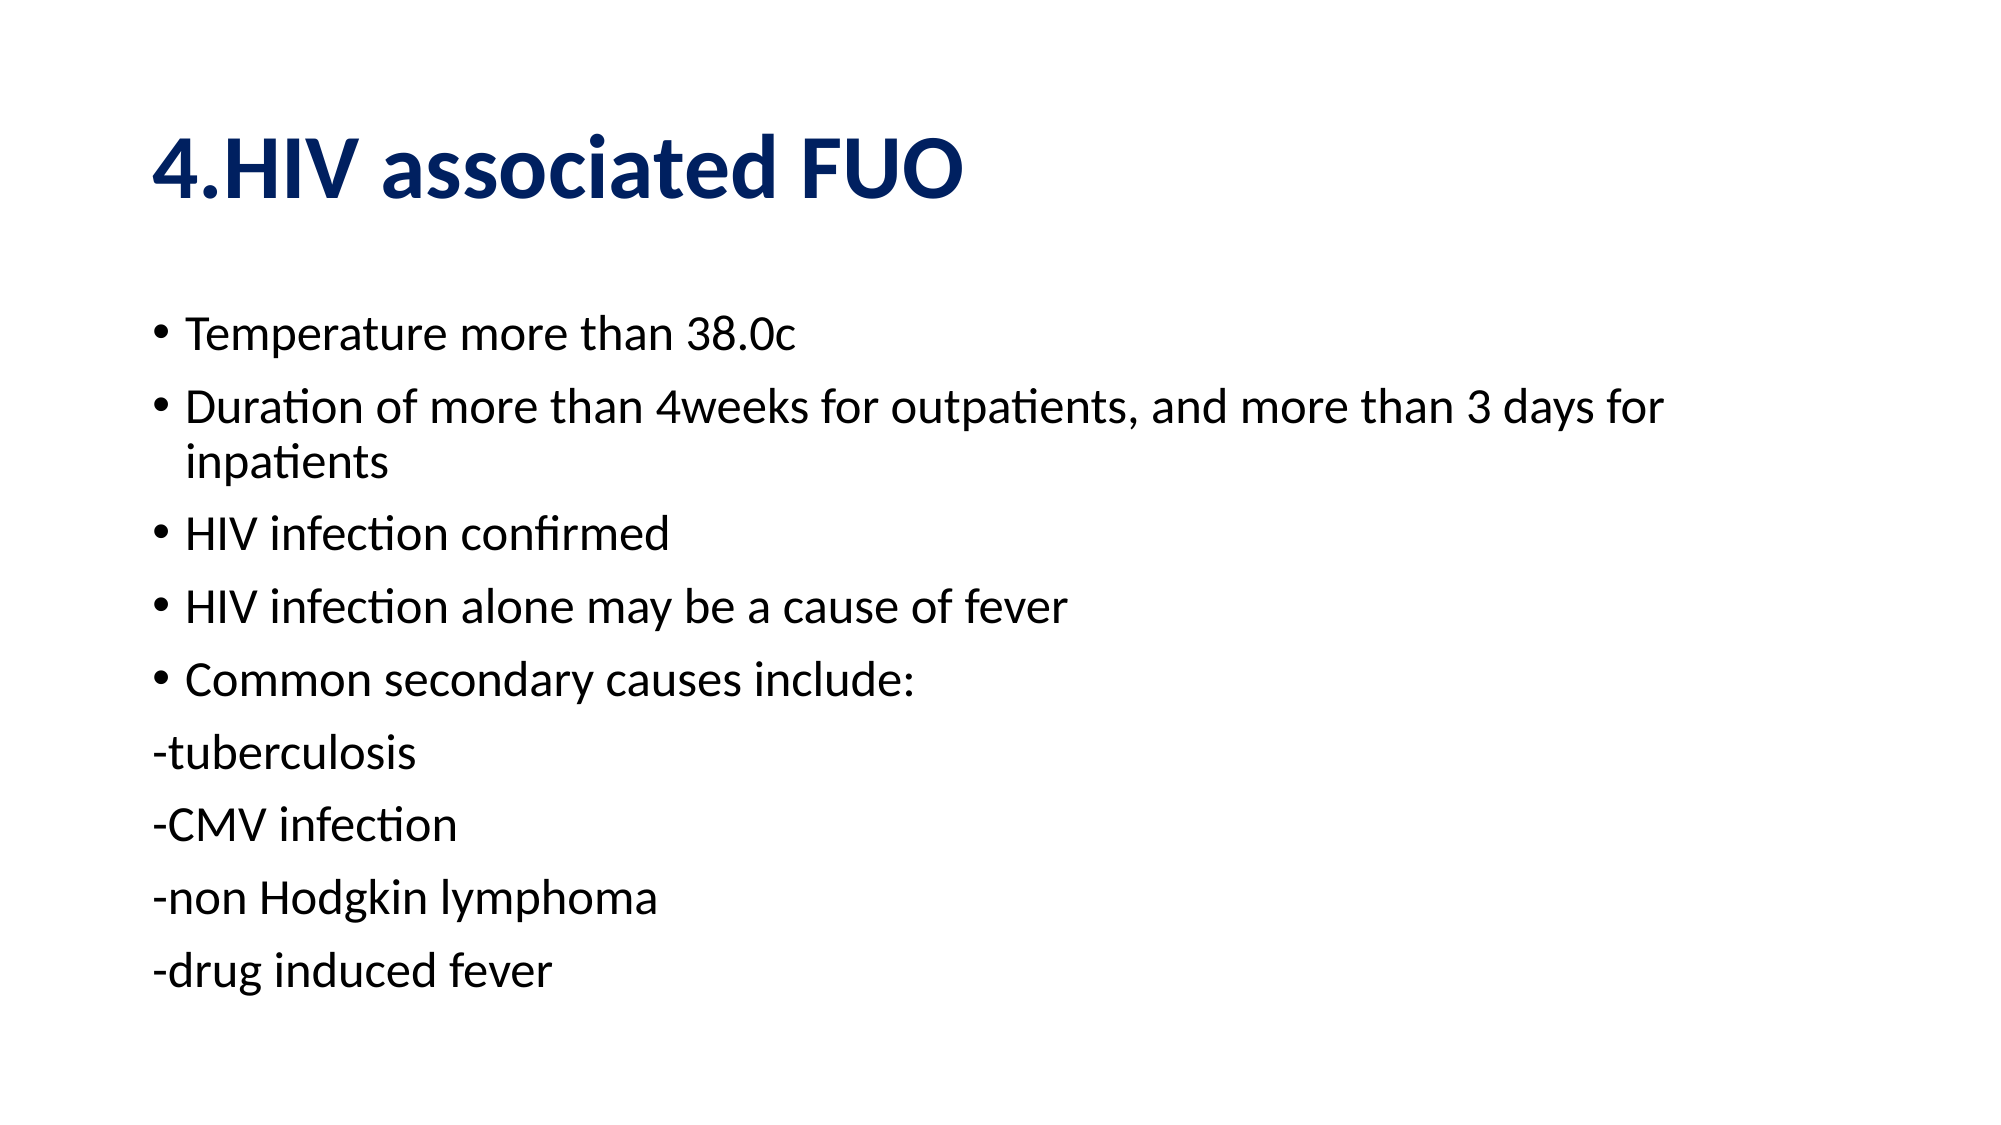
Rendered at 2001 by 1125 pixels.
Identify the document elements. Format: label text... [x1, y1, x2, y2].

title 4.HIV associated FUO [137, 59, 1863, 278]
list Temperature more than 38.0c Duration of more than 4weeks for outpatients, and more than 3 days for inpatients HIV infection confirmed HIV infection alone may be a cause of fever Common secondary causes include: -tuberculosis -CMV infection -non Hodgkin lymphoma -drug induced fever [137, 299, 1863, 1014]
